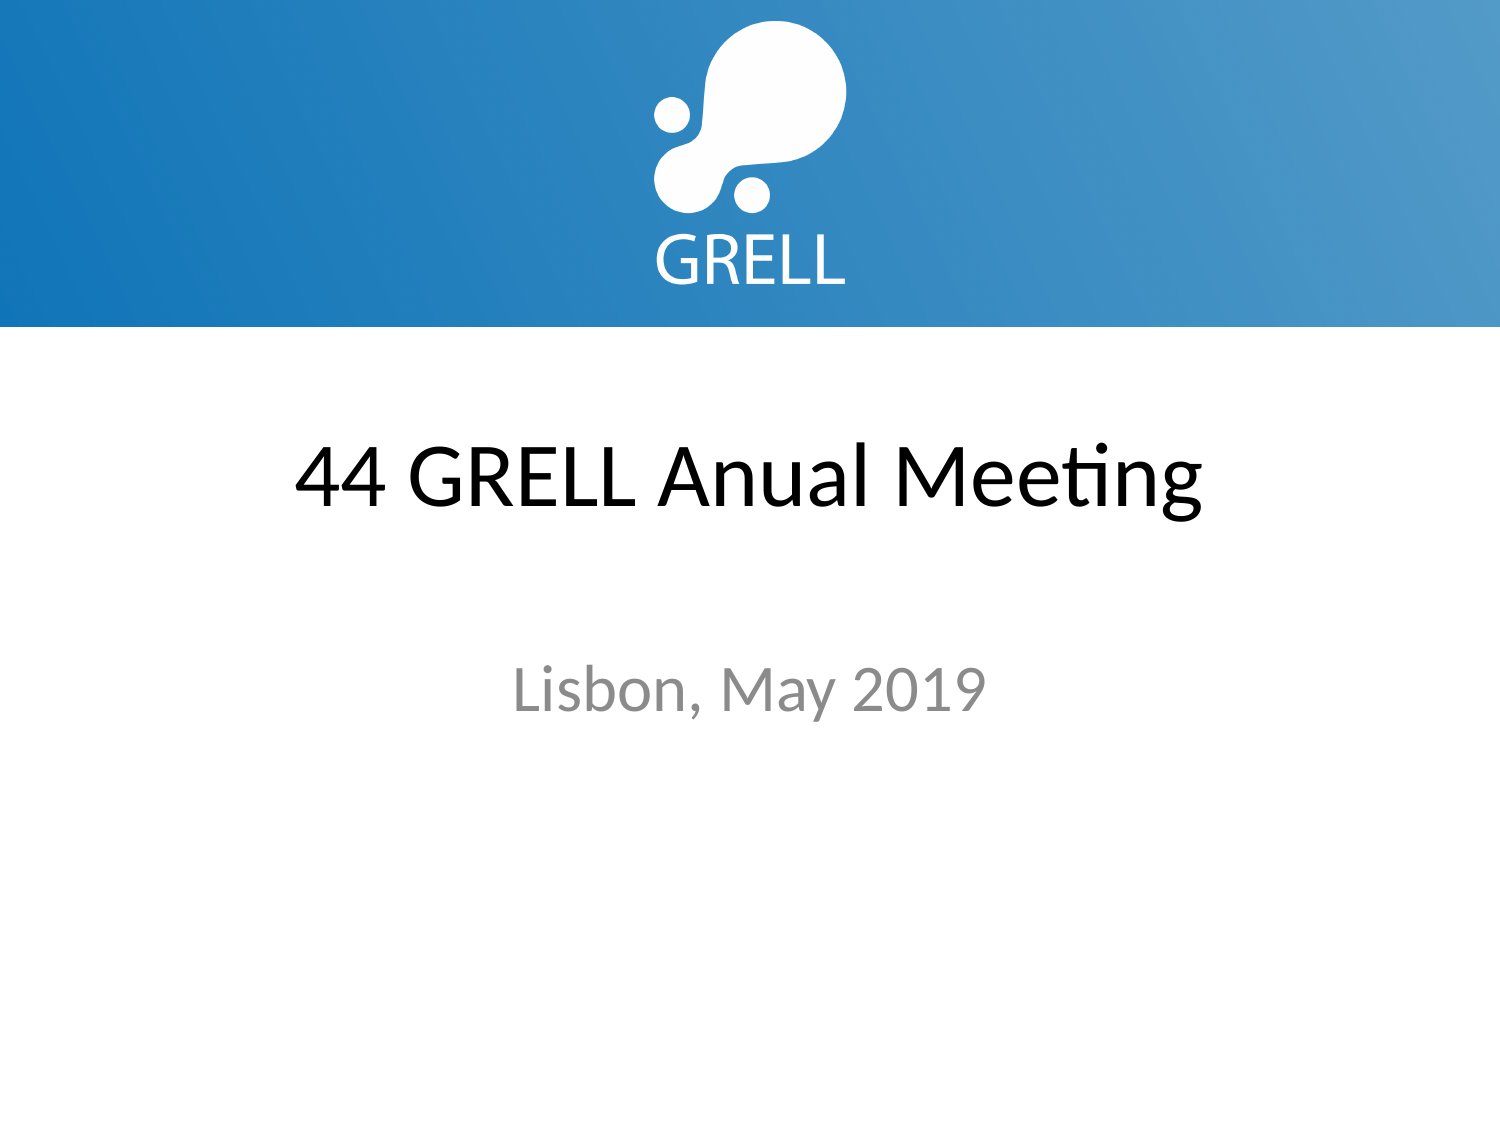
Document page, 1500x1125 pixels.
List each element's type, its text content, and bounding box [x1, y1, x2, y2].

subtitle Lisbon, May 2019 [225, 637, 1275, 925]
picture [0, 0, 1500, 327]
title 44 GRELL Anual Meeting [112, 349, 1388, 591]
